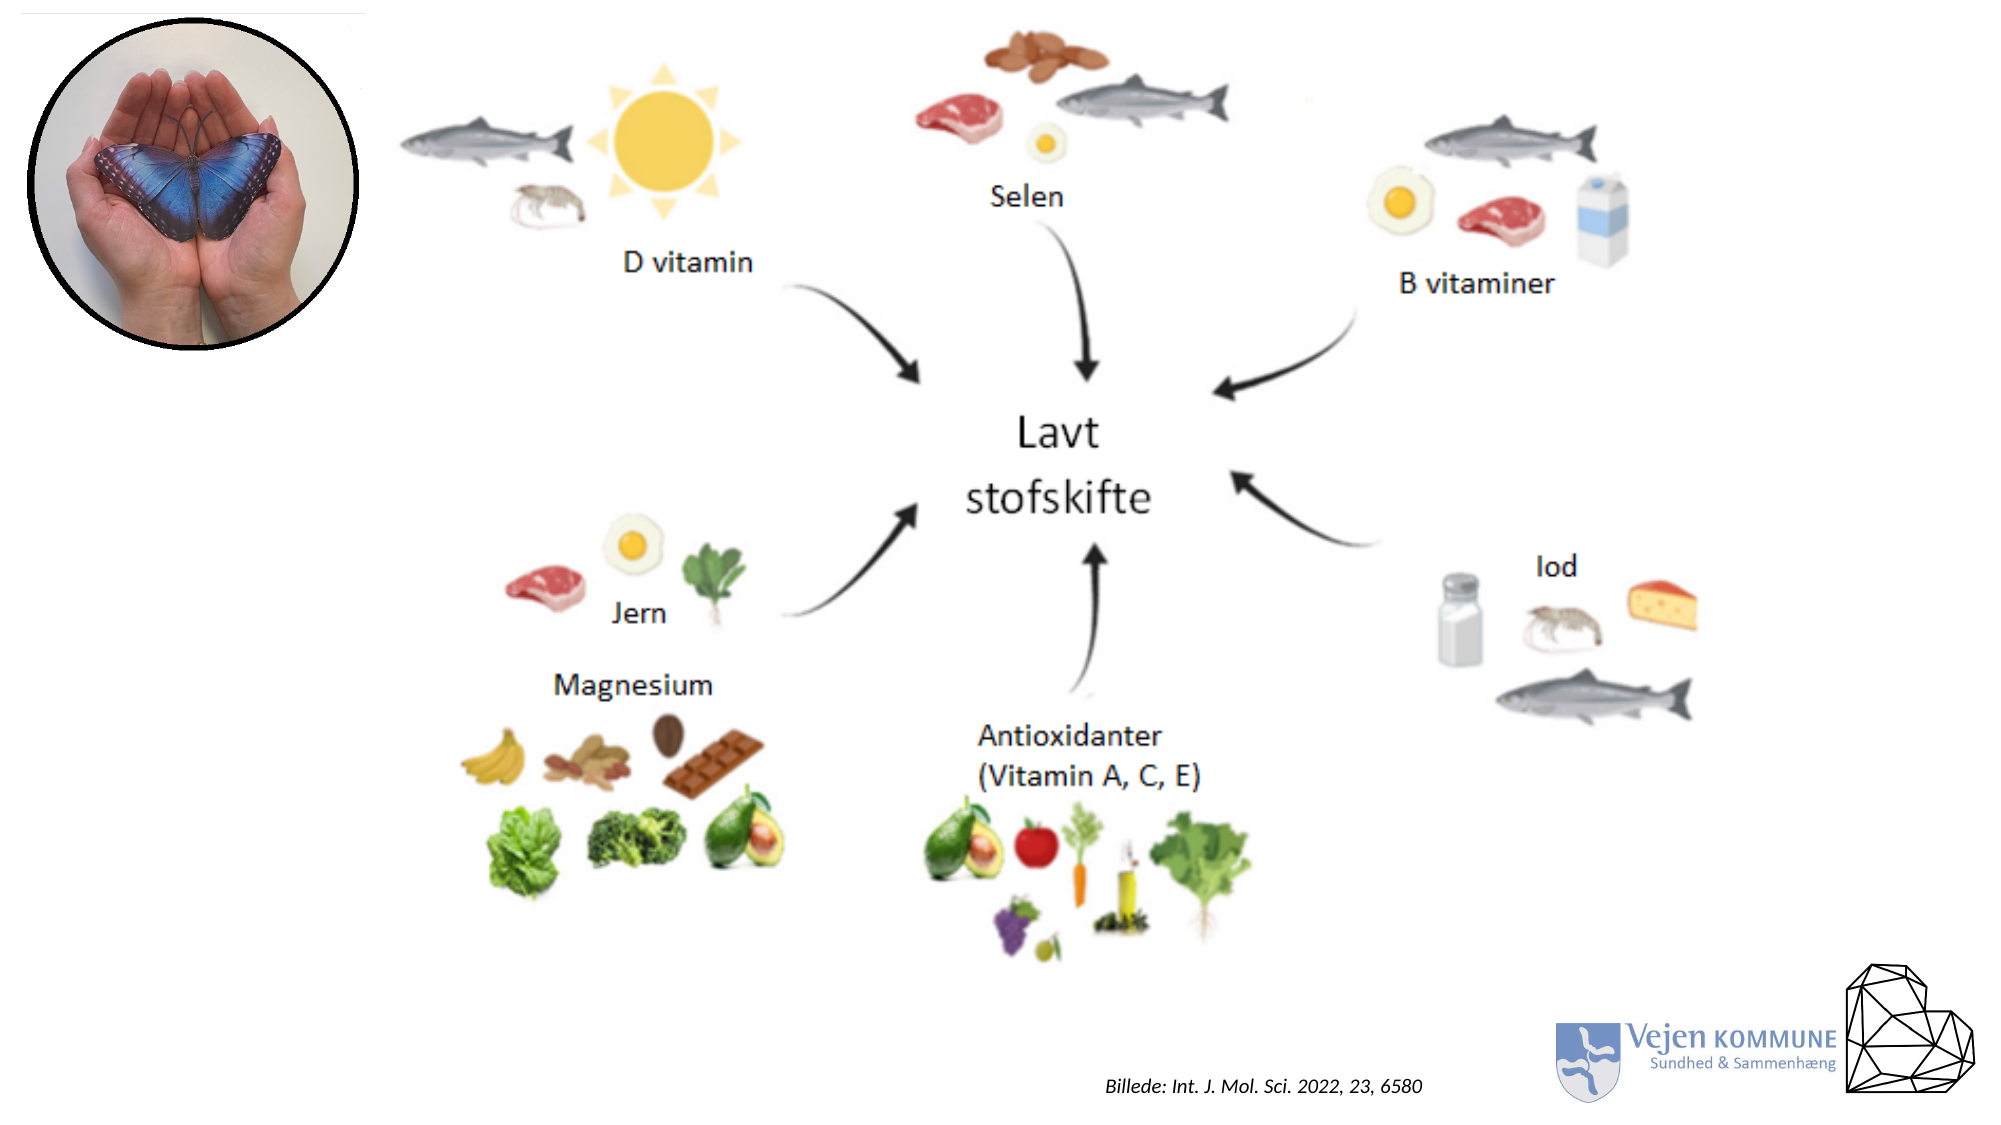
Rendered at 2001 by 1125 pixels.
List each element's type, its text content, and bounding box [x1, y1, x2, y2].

picture [21, 13, 366, 361]
picture [1556, 953, 1985, 1103]
text_box Billede: Int. J. Mol. Sci. 2022, 23, 6580 [1090, 1065, 1438, 1106]
picture [376, 0, 1739, 1000]
